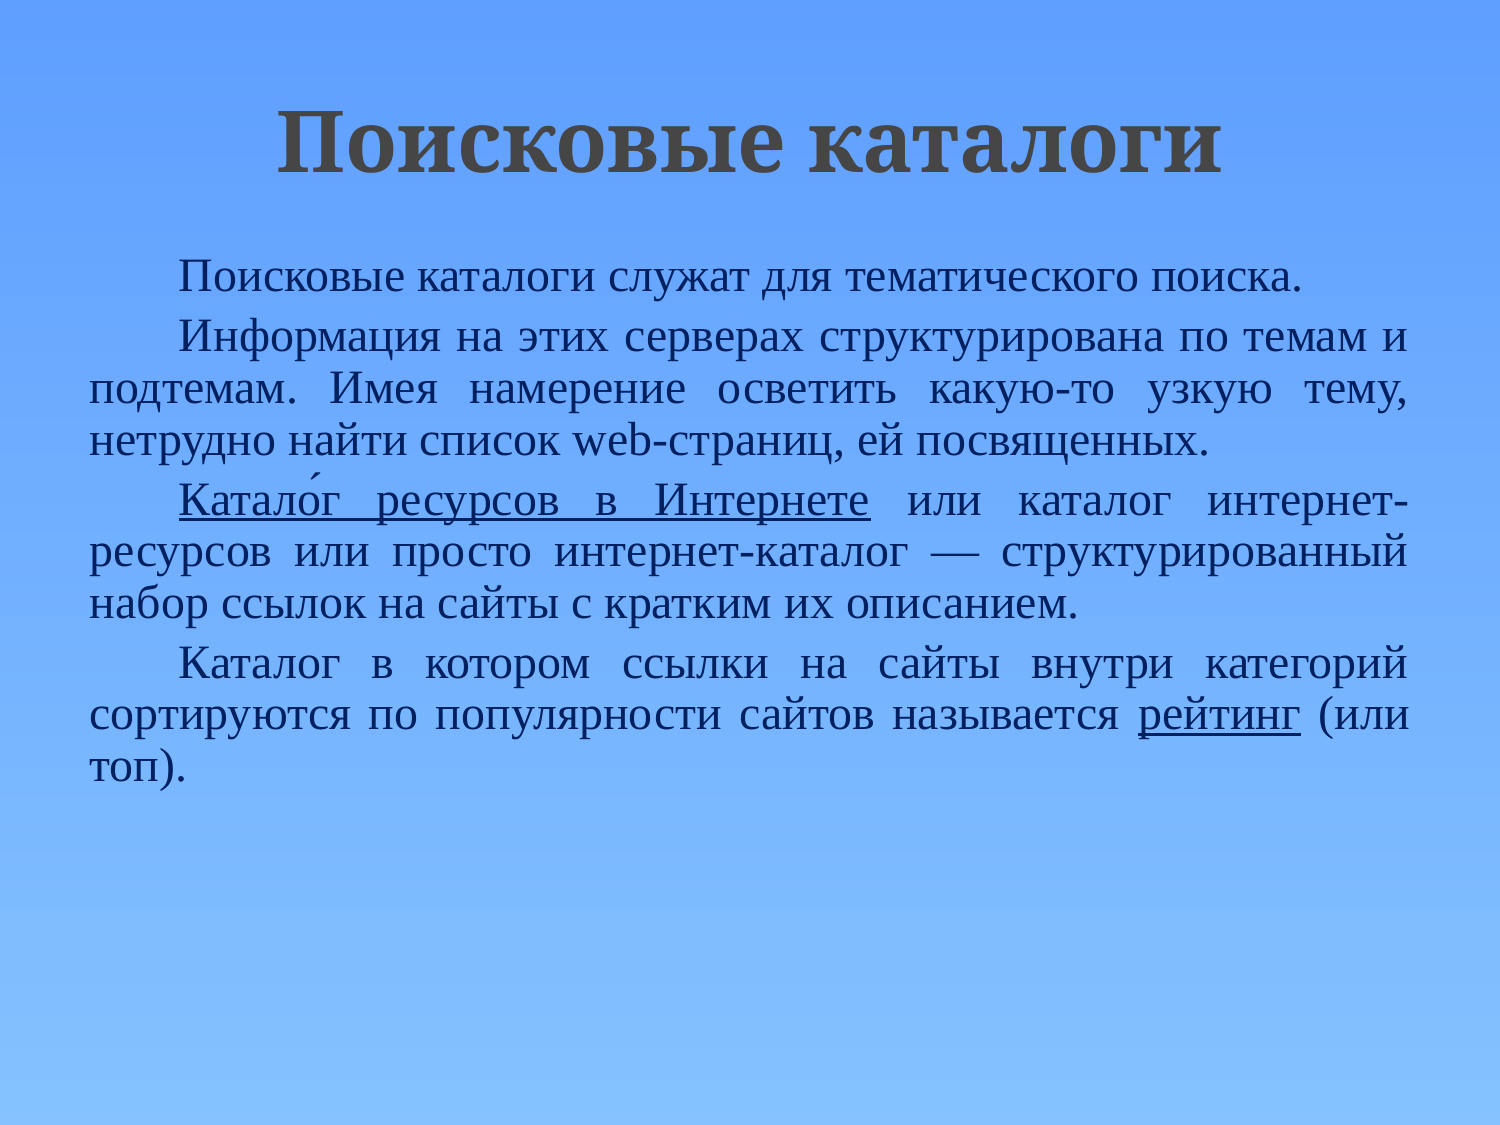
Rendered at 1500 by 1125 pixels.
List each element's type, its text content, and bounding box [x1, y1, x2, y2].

list Поисковые каталоги служат для тематического поиска. Информация на этих серверах структурирована по темам и подтемам. Имея намерение осветить какую-то узкую тему, нетрудно найти список web-страниц, ей посвященных. Катало́г ресурсов в Интернете или каталог интернет-ресурсов или просто интернет-каталог — структурированный набор ссылок на сайты с кратким их описанием. Каталог в котором ссылки на сайты внутри категорий сортируются по популярности сайтов называется рейтинг (или топ). [75, 243, 1425, 986]
title Поисковые каталоги [75, 45, 1425, 233]
